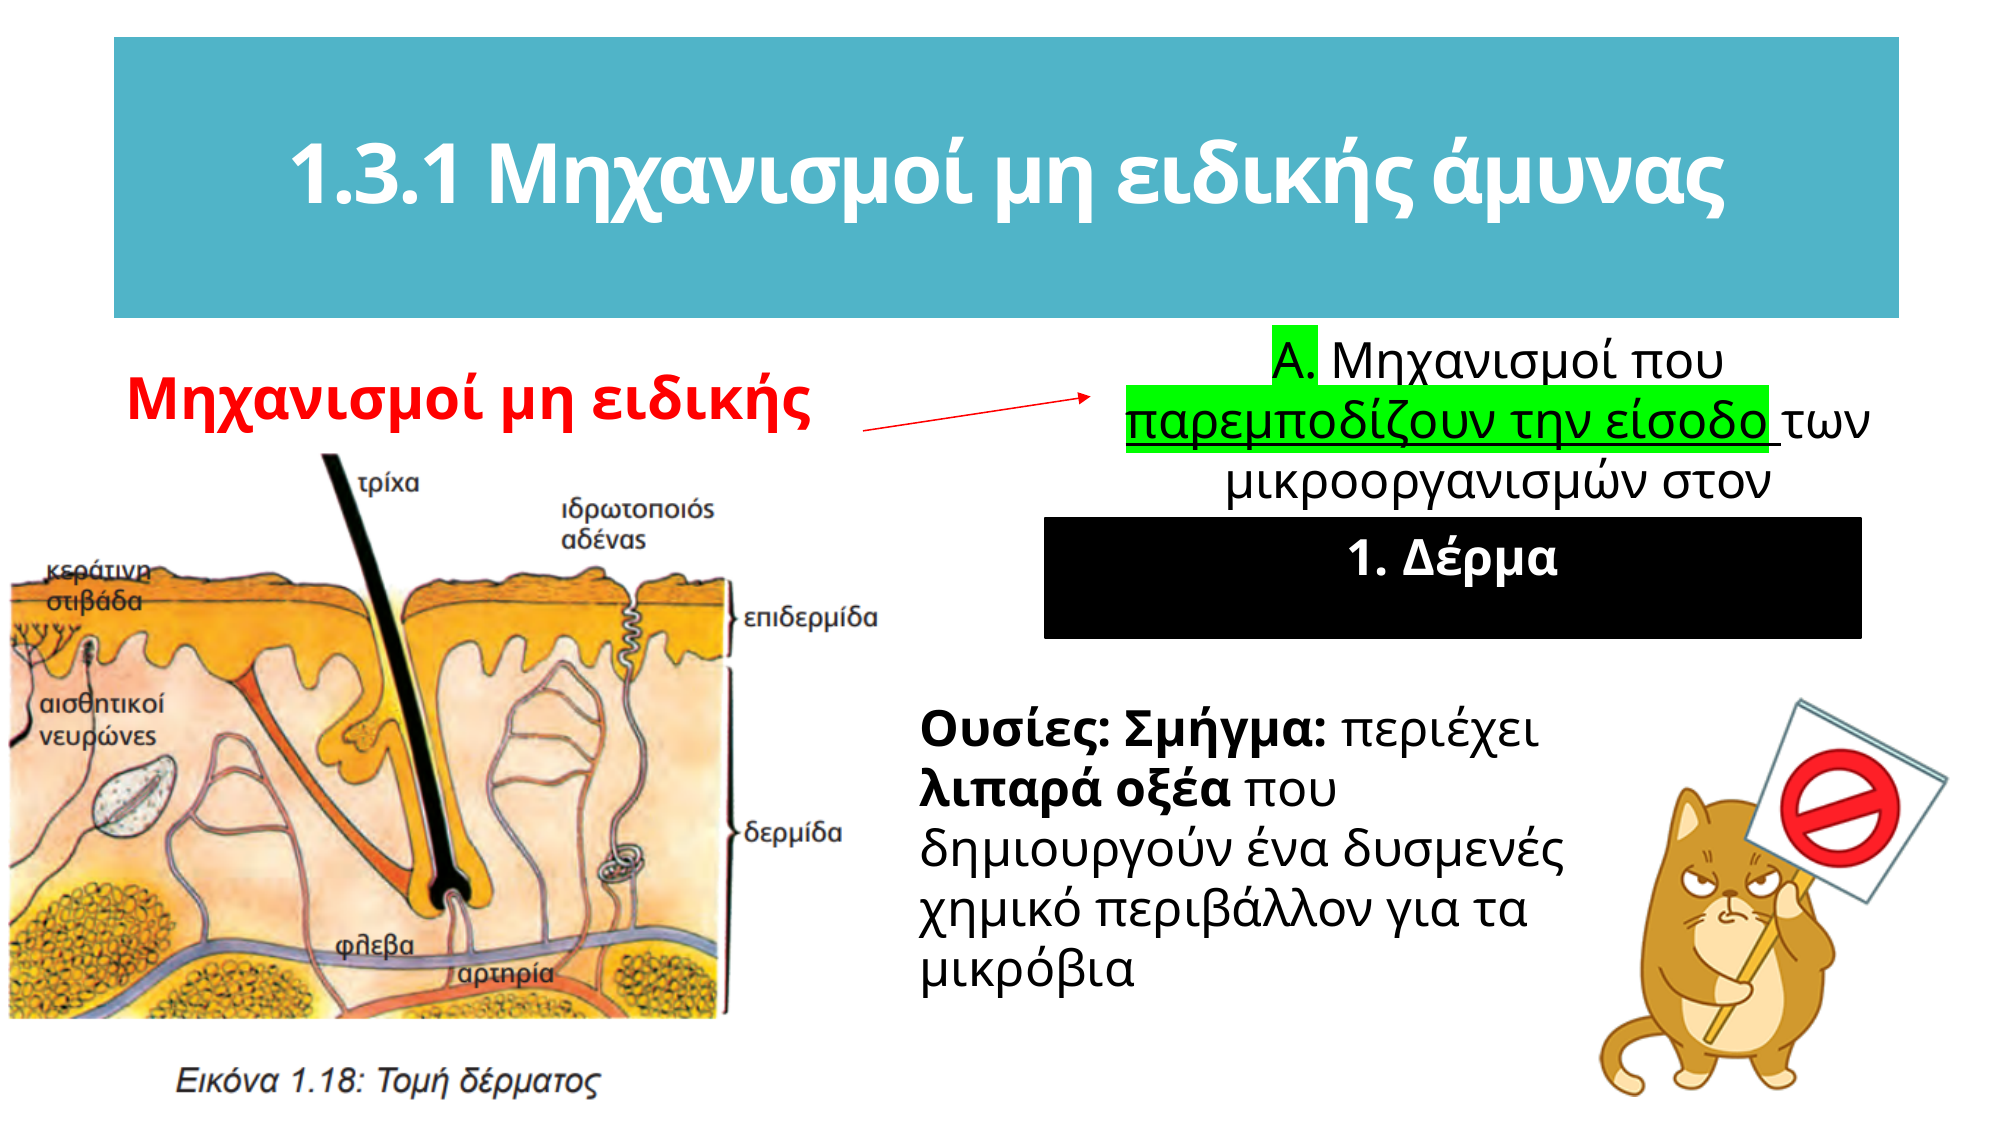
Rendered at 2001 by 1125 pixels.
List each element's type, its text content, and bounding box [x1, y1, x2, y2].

text_box Μηχανισμοί μη ειδικής άμυνας [110, 353, 863, 439]
picture [1566, 696, 1968, 1098]
text_box Ουσίες: Σμήγμα: περιέχει λιπαρά οξέα που δημιουργούν ένα δυσμενές χημικό περιβάλλον για τα μικρόβια [905, 689, 1607, 1005]
text_box Α. Μηχανισμοί που παρεμποδίζουν την είσοδο των μικροοργανισμών στον οργανισμό μας [1090, 321, 1907, 577]
title 1.3.1 Μηχανισμοί μη ειδικής άμυνας [111, 34, 1903, 322]
picture [0, 439, 883, 1104]
text_box Δέρμα [1044, 517, 1862, 639]
